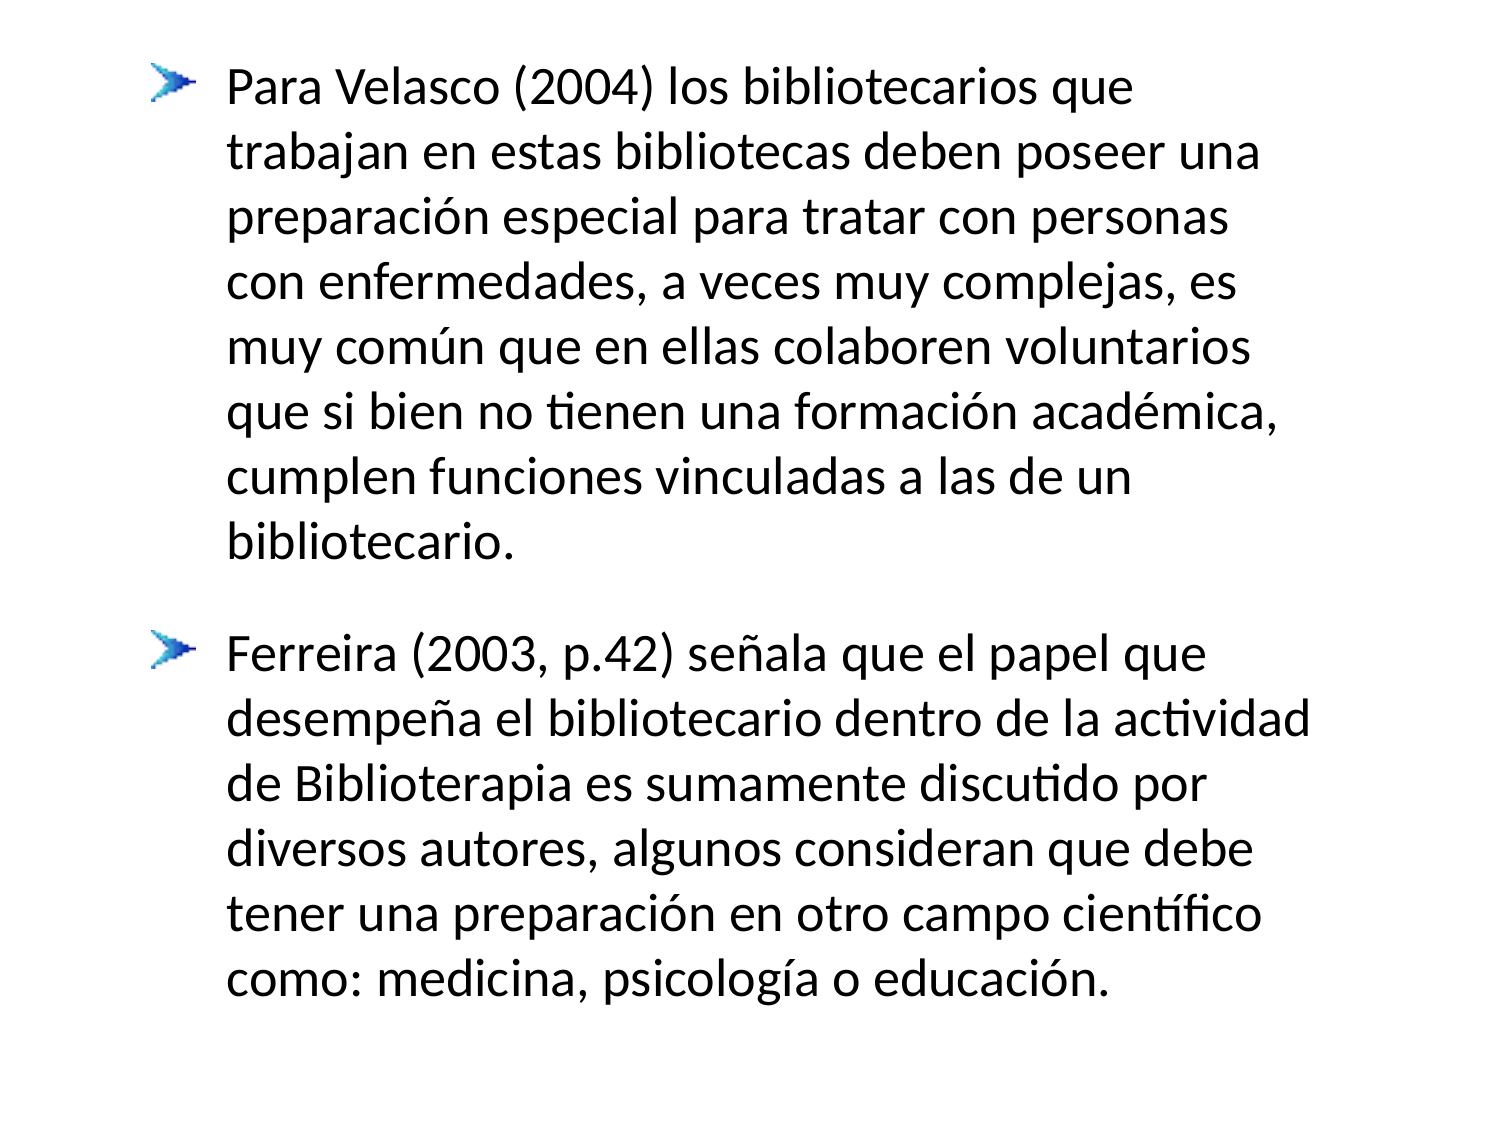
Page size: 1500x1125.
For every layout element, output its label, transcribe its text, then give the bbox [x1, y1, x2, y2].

text_box Ferreira (2003, p.42) señala que el papel que desempeña el bibliotecario dentro de la actividad de Biblioterapia es sumamente discutido por diversos autores, algunos consideran que debe tener una preparación en otro campo científico como: medicina, psicología o educación. [136, 609, 1341, 1080]
picture [151, 63, 196, 102]
text_box Para Velasco (2004) los bibliotecarios que trabajan en estas bibliotecas deben poseer una preparación especial para tratar con personas con enfermedades, a veces muy complejas, es muy común que en ellas colaboren voluntarios que si bien no tienen una formación académica, cumplen funciones vinculadas a las de un bibliotecario. [136, 42, 1321, 609]
picture [151, 630, 196, 669]
